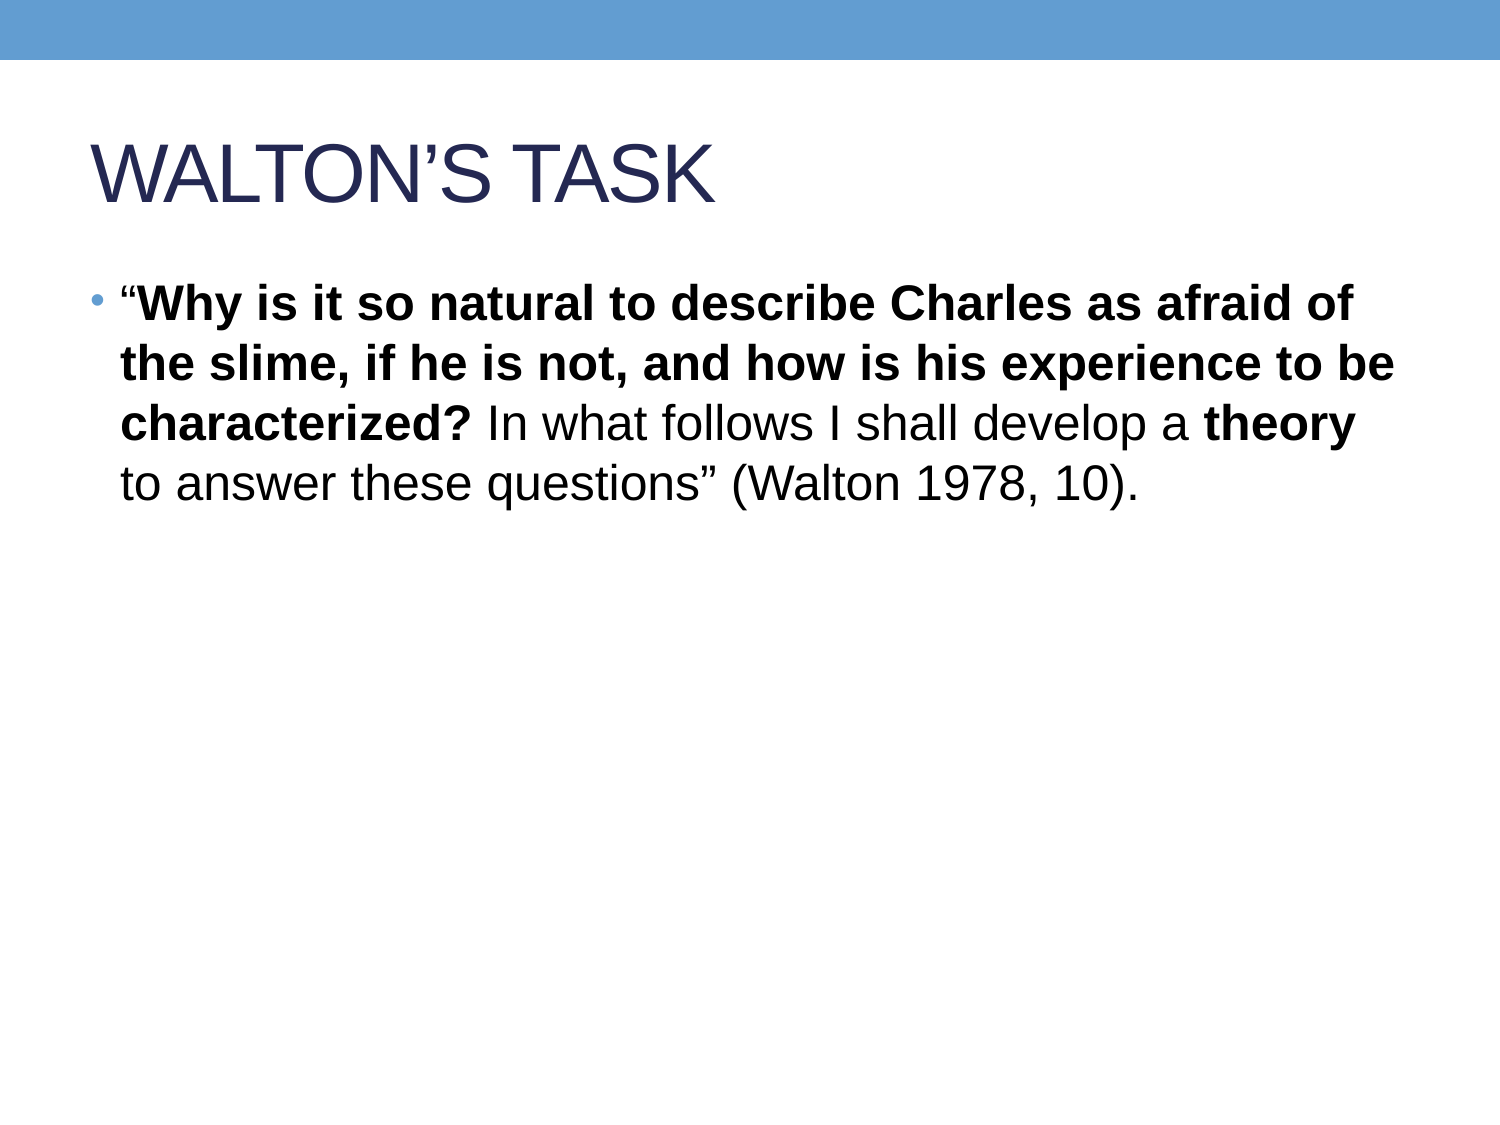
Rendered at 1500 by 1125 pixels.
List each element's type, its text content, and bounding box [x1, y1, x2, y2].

list “Why is it so natural to describe Charles as afraid of the slime, if he is not, and how is his experience to be characterized? In what follows I shall develop a theory to answer these questions” (Walton 1978, 10). [75, 262, 1425, 1063]
title WALTON’S TASK [75, 87, 1425, 250]
